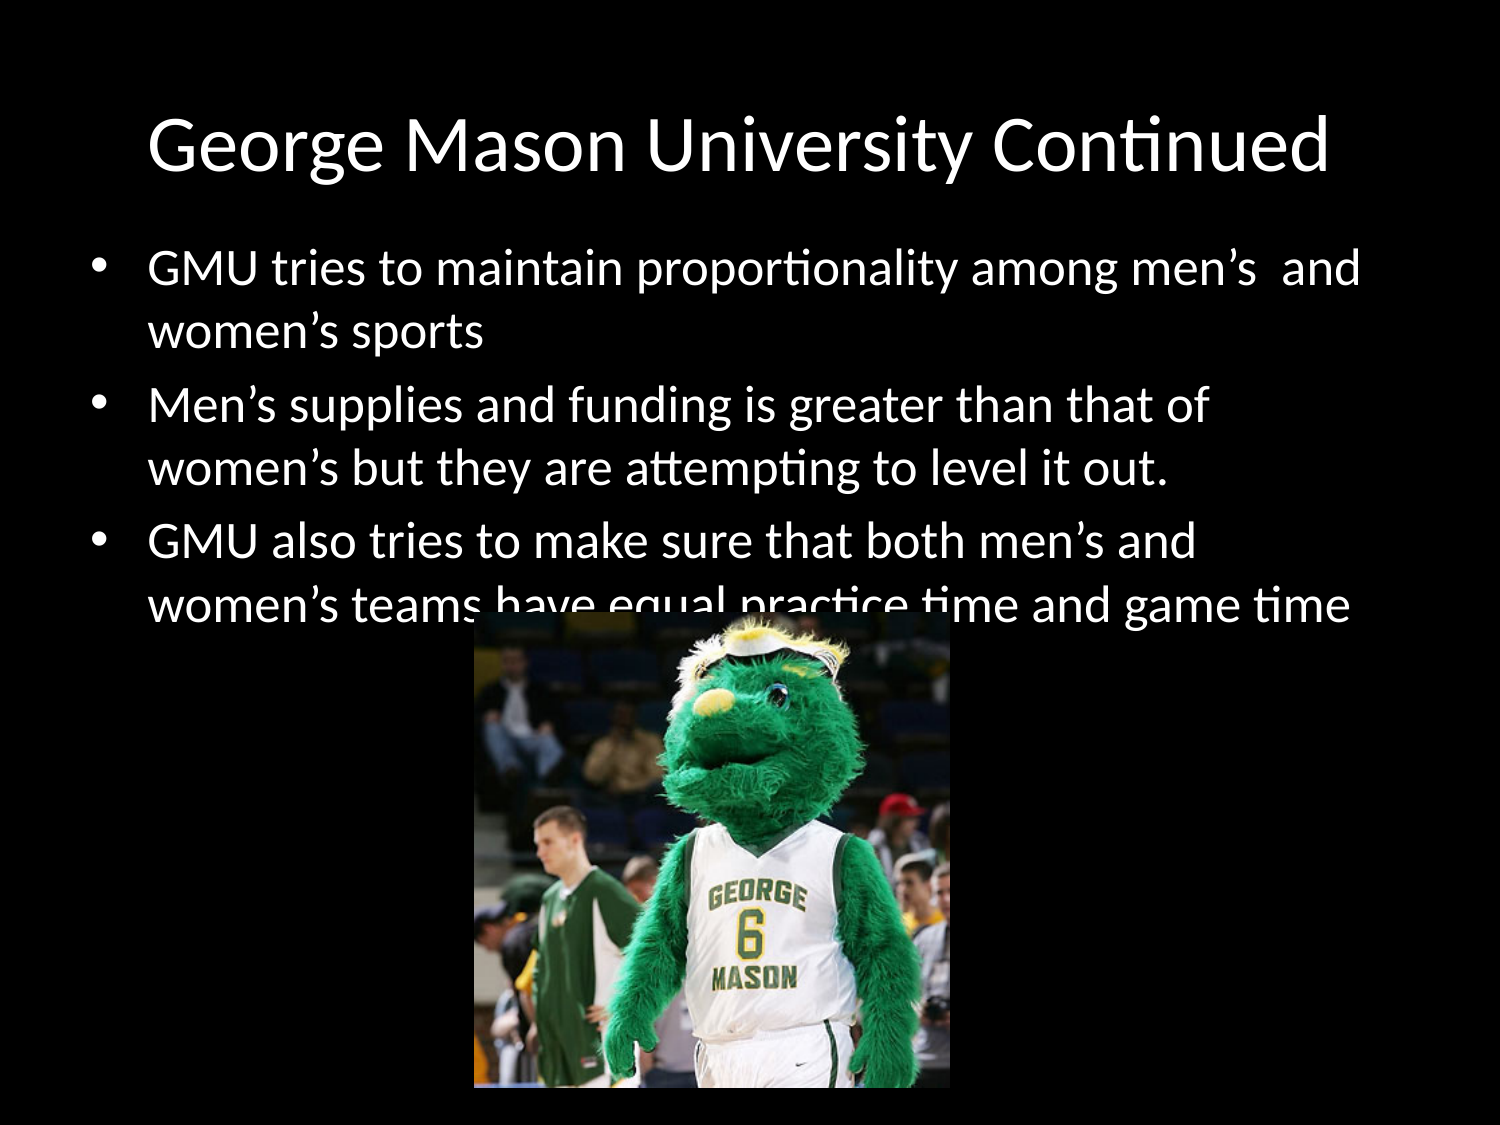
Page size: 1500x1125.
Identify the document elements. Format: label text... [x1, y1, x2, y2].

picture [474, 612, 951, 1088]
title George Mason University Continued [75, 45, 1425, 233]
list GMU tries to maintain proportionality among men’s and women’s sports Men’s supplies and funding is greater than that of women’s but they are attempting to level it out. GMU also tries to make sure that both men’s and women’s teams have equal practice time and game time [75, 224, 1400, 650]
